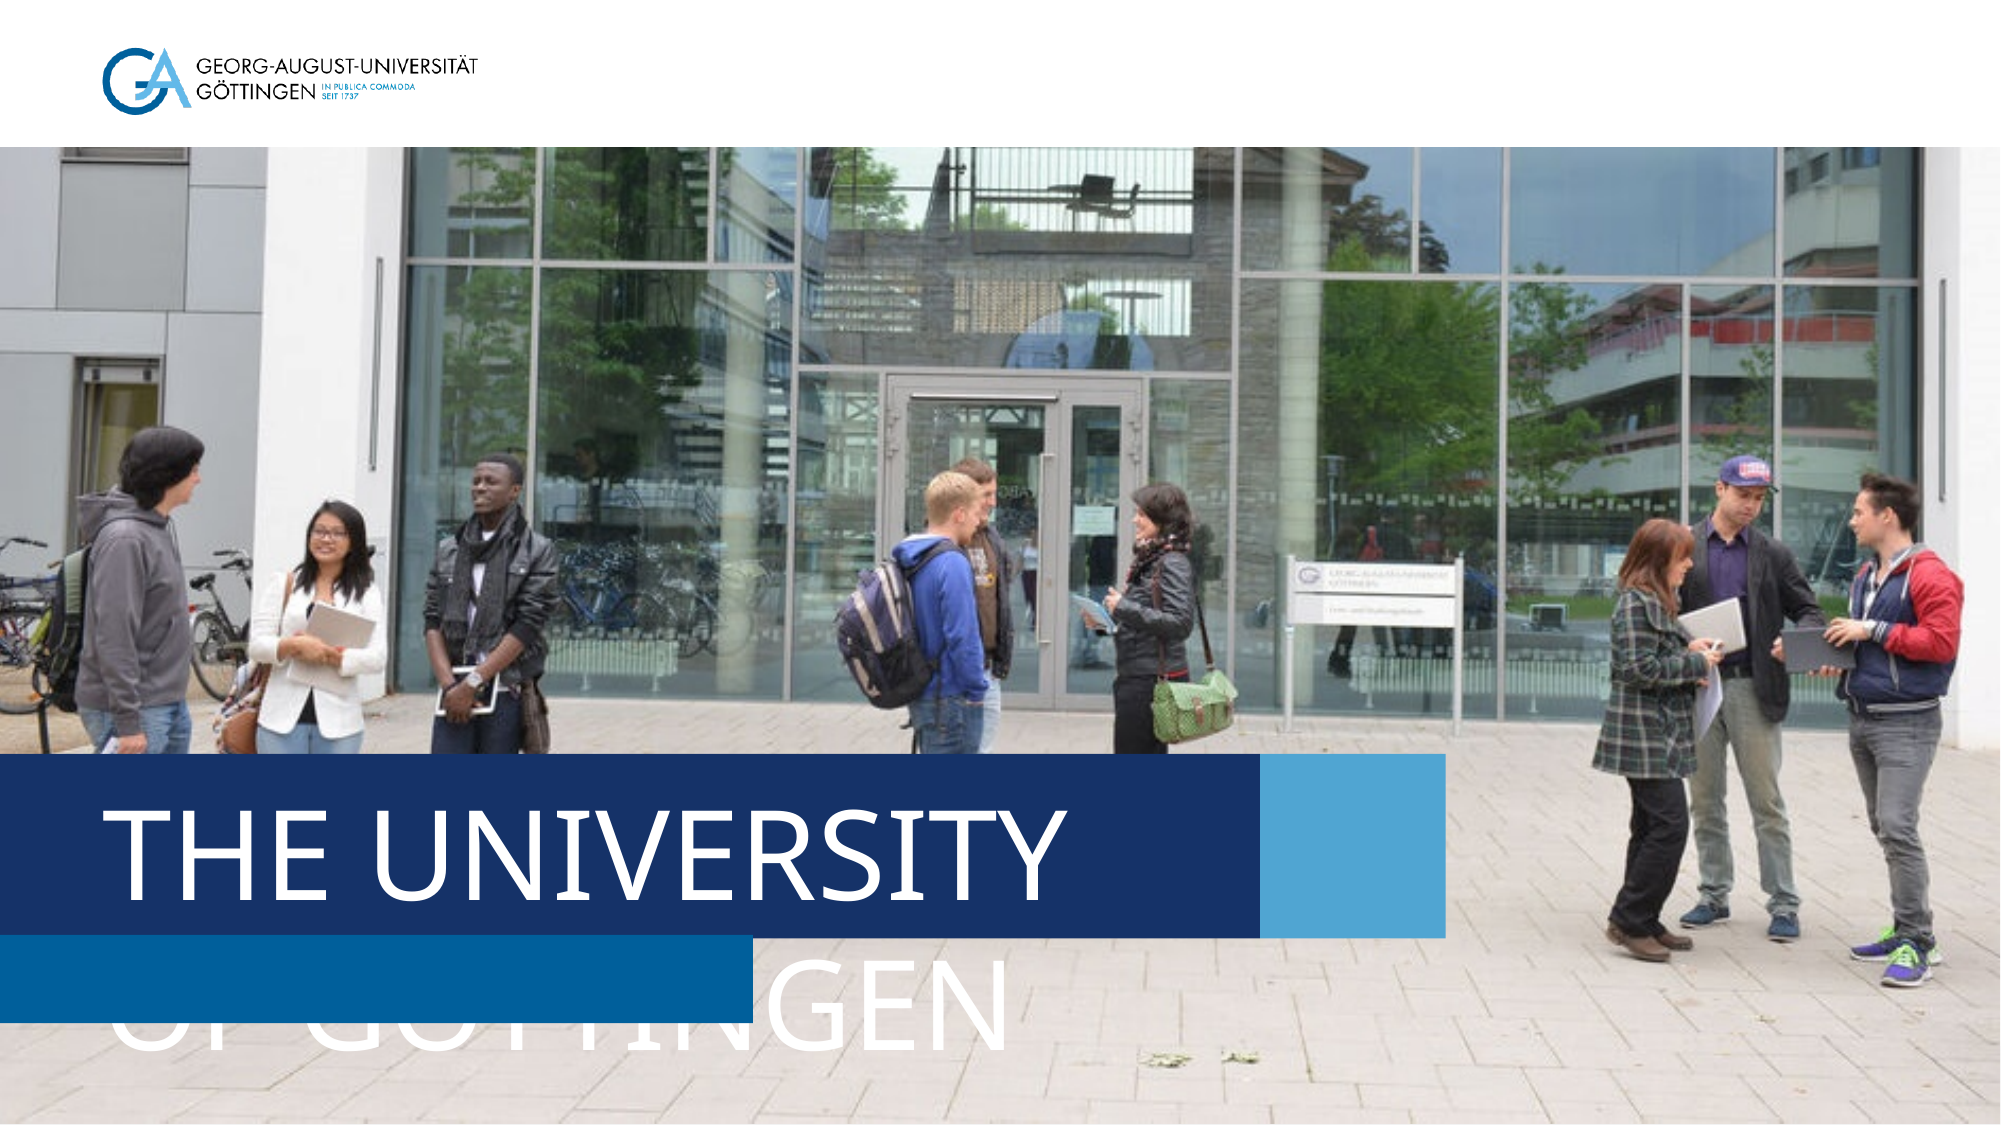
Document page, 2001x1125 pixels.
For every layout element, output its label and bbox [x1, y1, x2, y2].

text_box [0, 753, 1446, 1024]
picture [0, 0, 2001, 1125]
